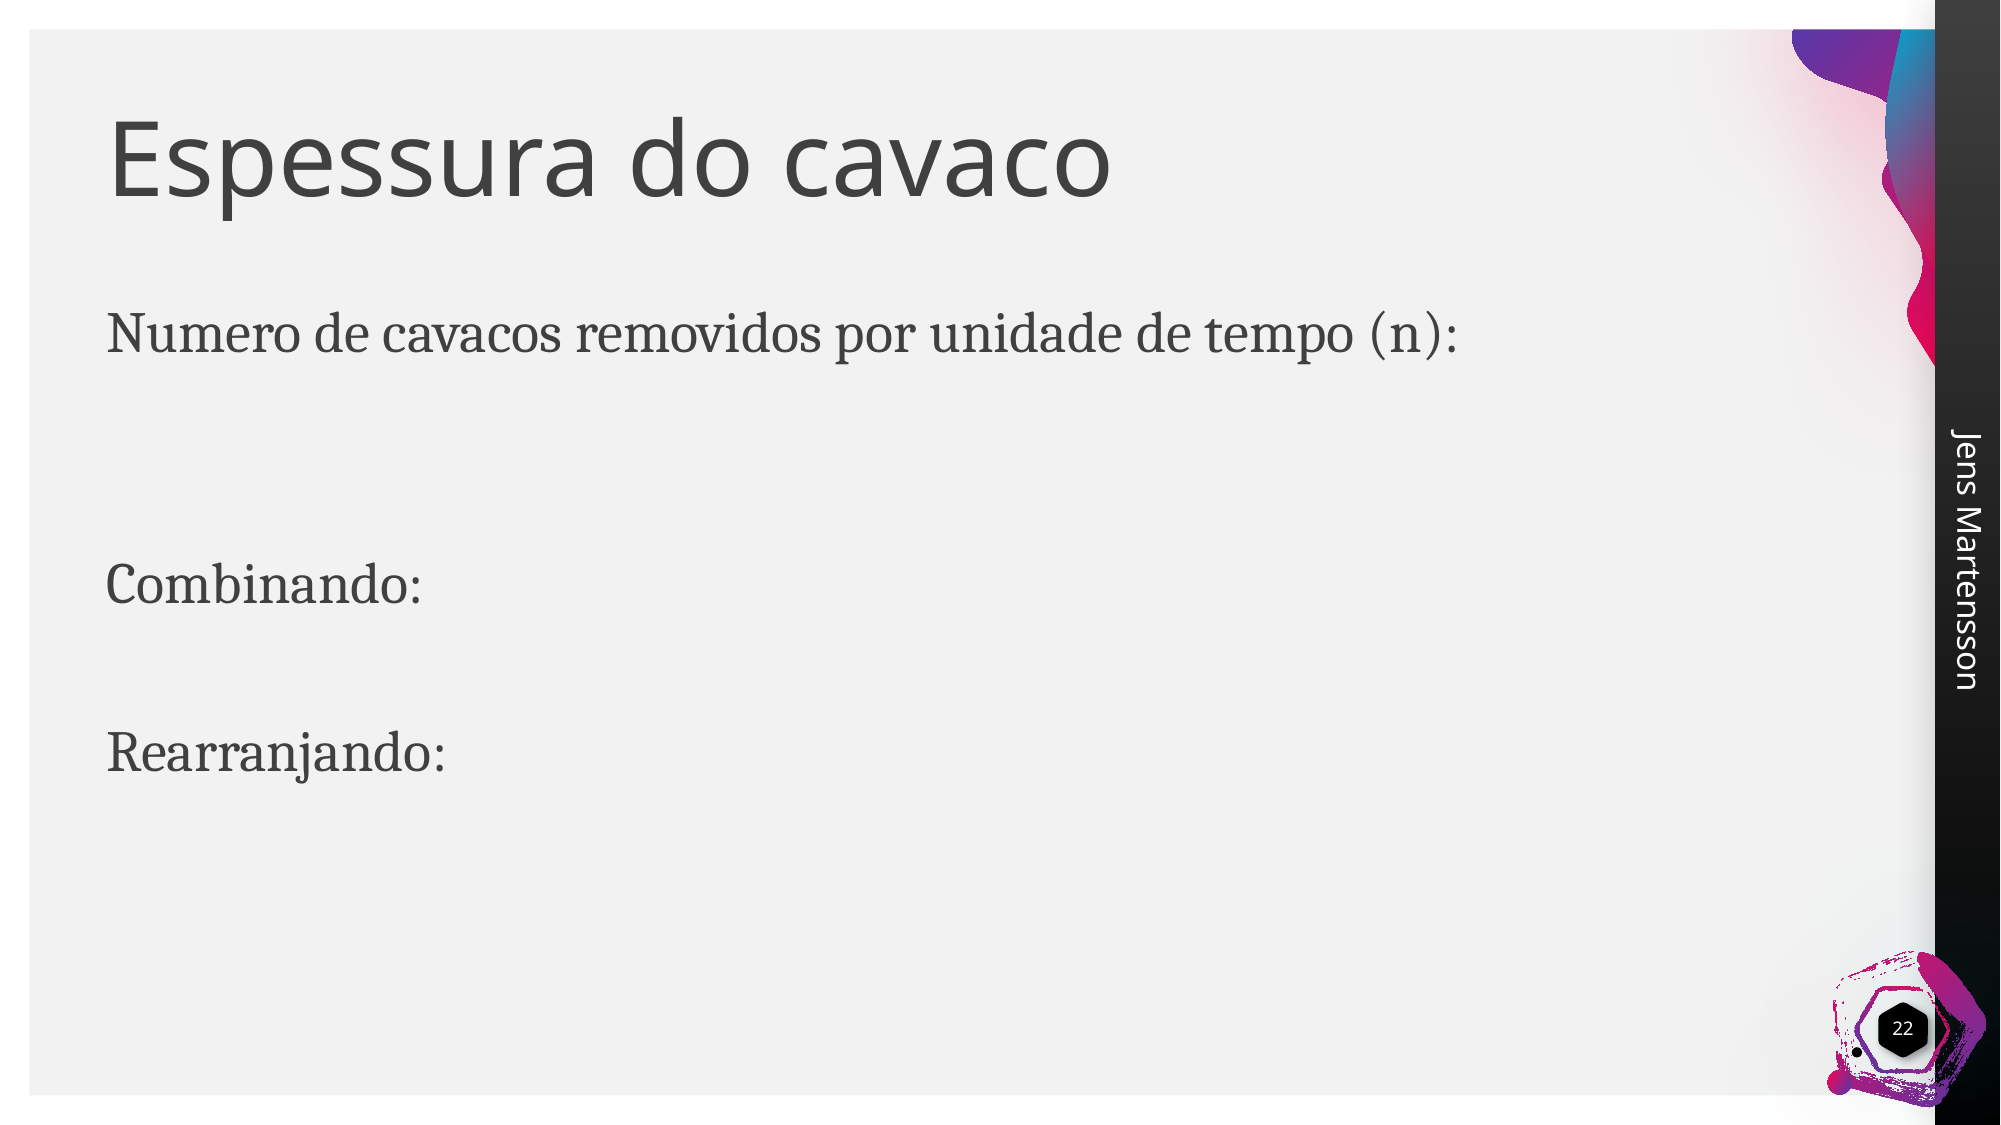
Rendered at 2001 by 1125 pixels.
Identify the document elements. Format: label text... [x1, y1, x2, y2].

title Espessura do cavaco [106, 106, 1790, 225]
slide_number 22 [1872, 1001, 1934, 1057]
